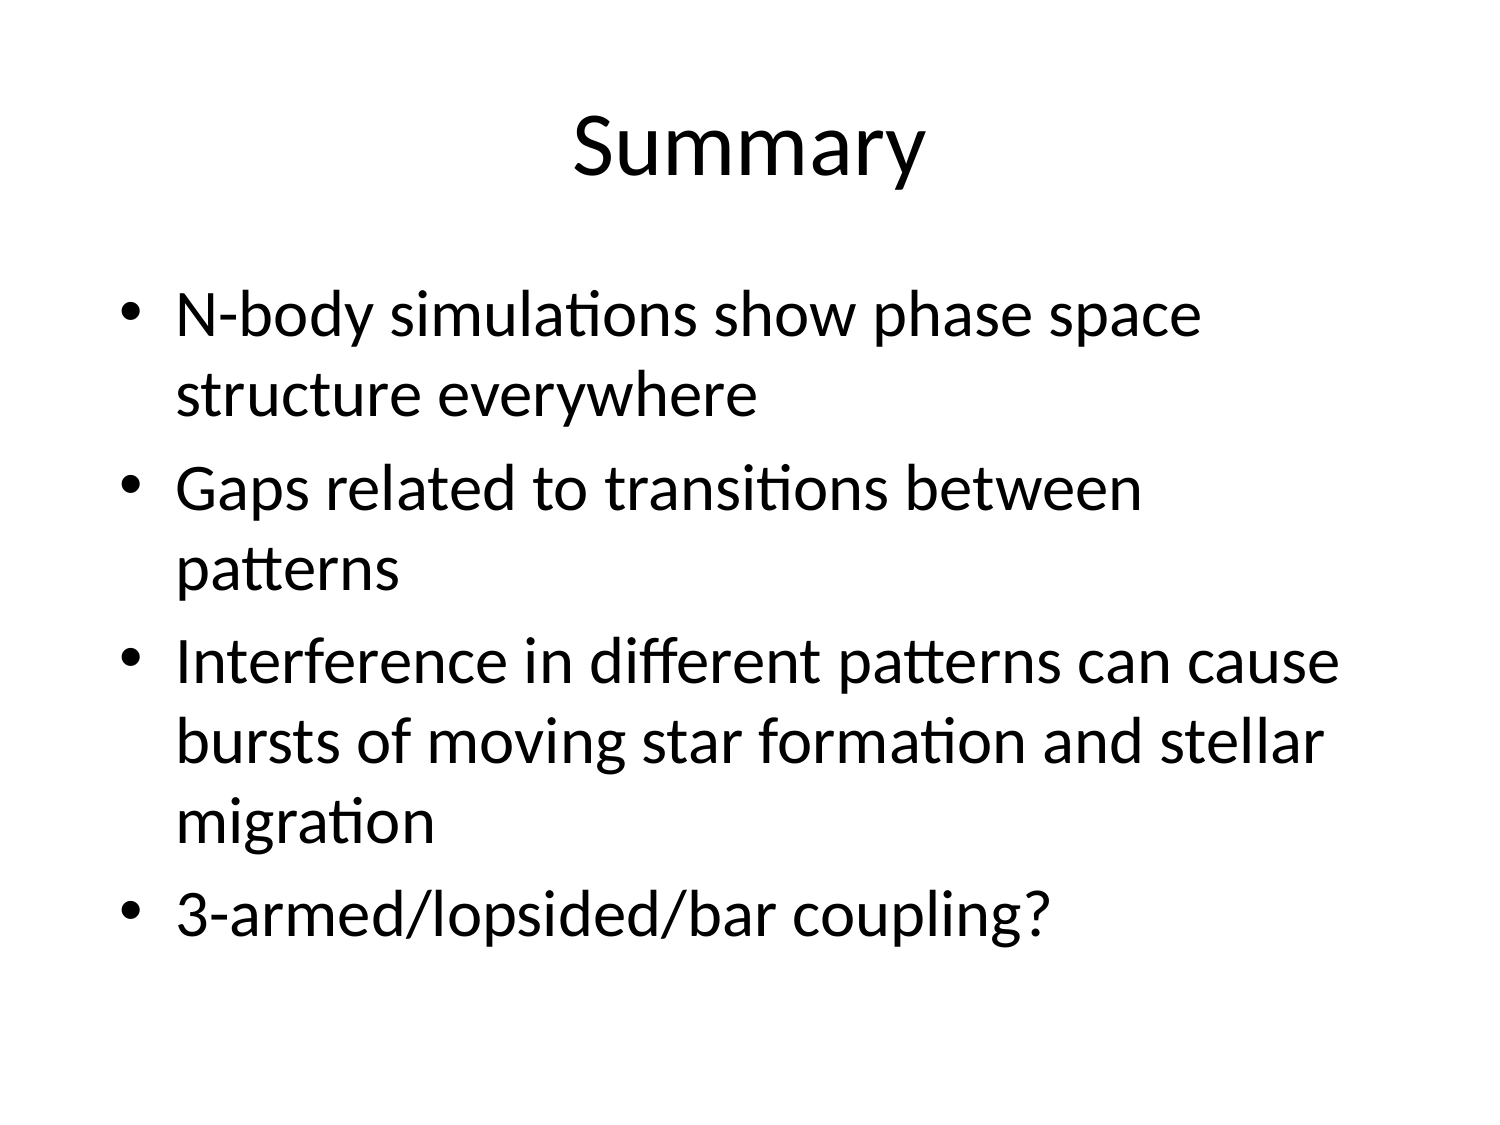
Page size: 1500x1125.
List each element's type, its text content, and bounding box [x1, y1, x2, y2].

title Summary [74, 44, 1426, 233]
list N-body simulations show phase space structure everywhere Gaps related to transitions between patterns Interference in different patterns can cause bursts of moving star formation and stellar migration 3-armed/lopsided/bar coupling? [103, 262, 1367, 1006]
